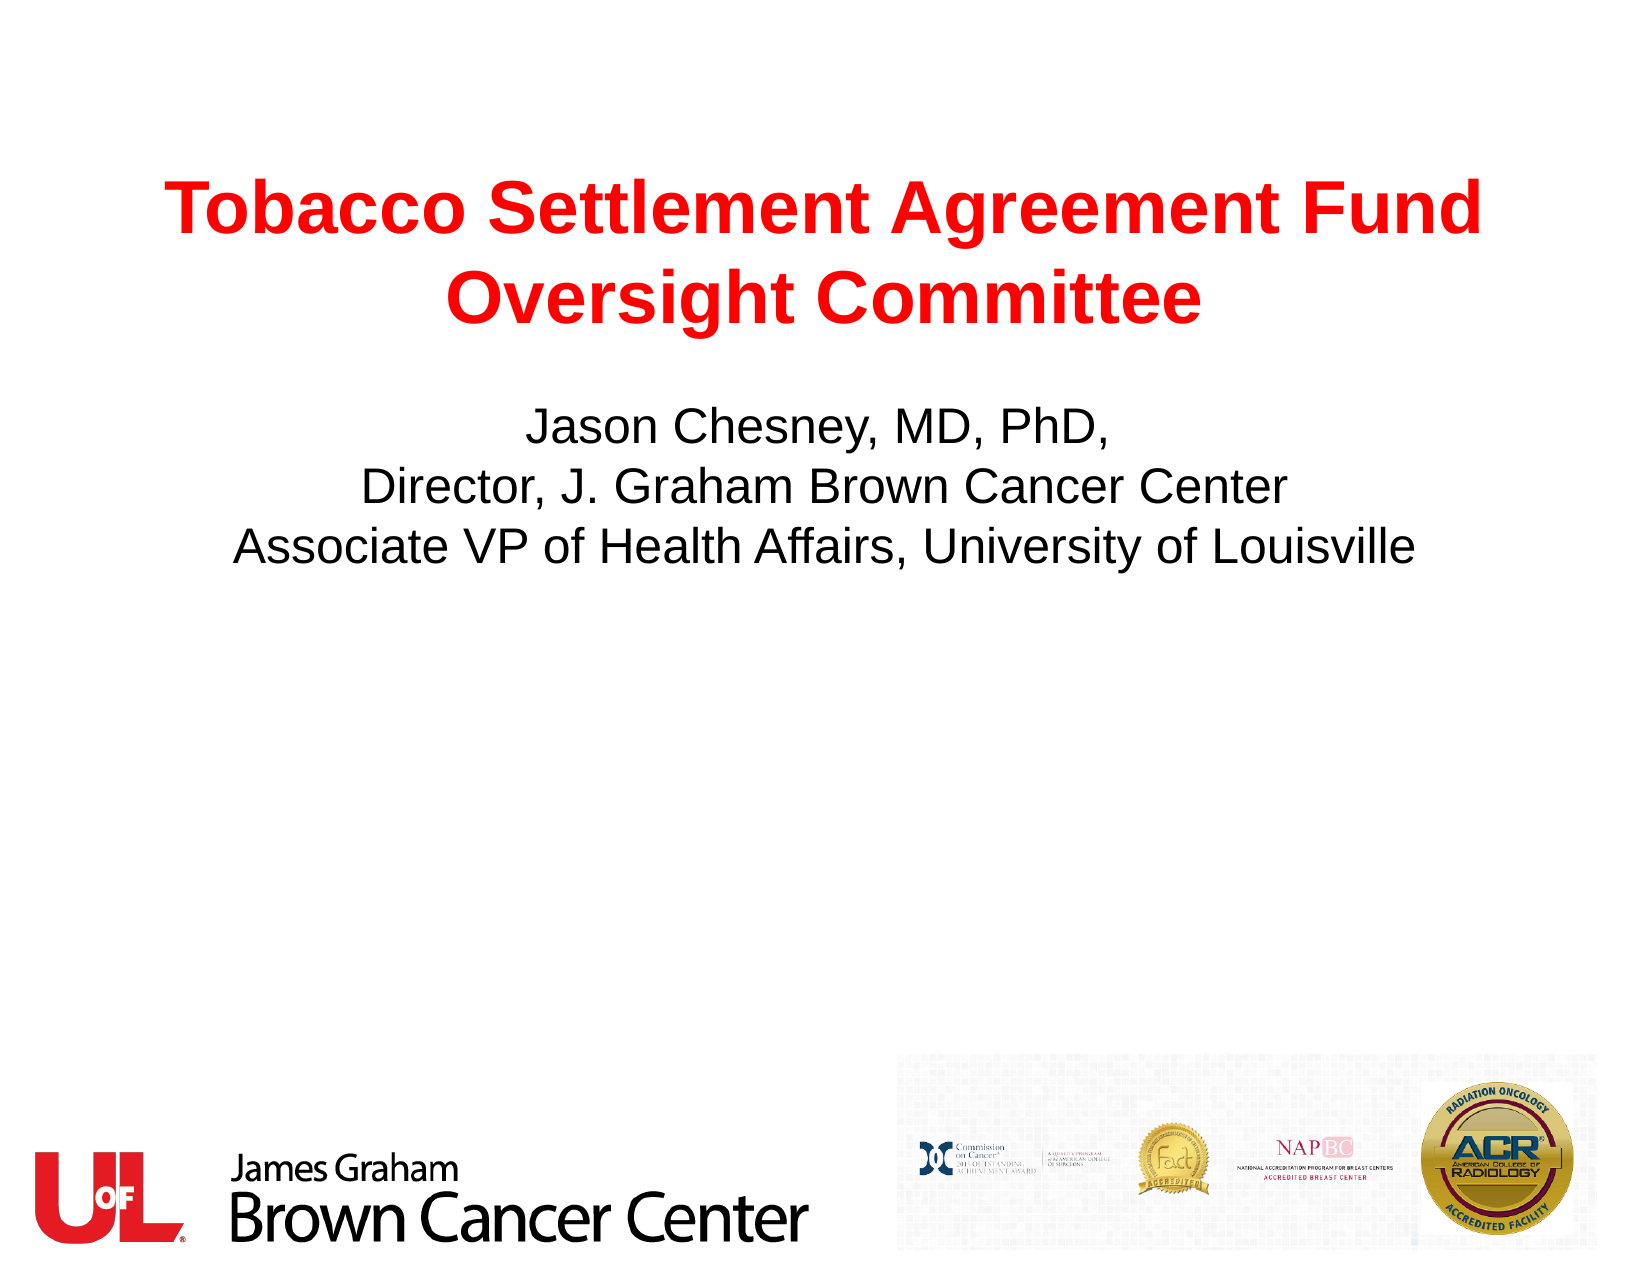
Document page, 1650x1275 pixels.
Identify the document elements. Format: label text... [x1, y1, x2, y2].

text_box Tobacco Settlement Agreement Fund Oversight Committee Jason Chesney, MD, PhD, Director, J. Graham Brown Cancer Center Associate VP of Health Affairs, University of Louisville [0, 151, 1650, 612]
picture [897, 1053, 1597, 1250]
picture [35, 1152, 809, 1244]
